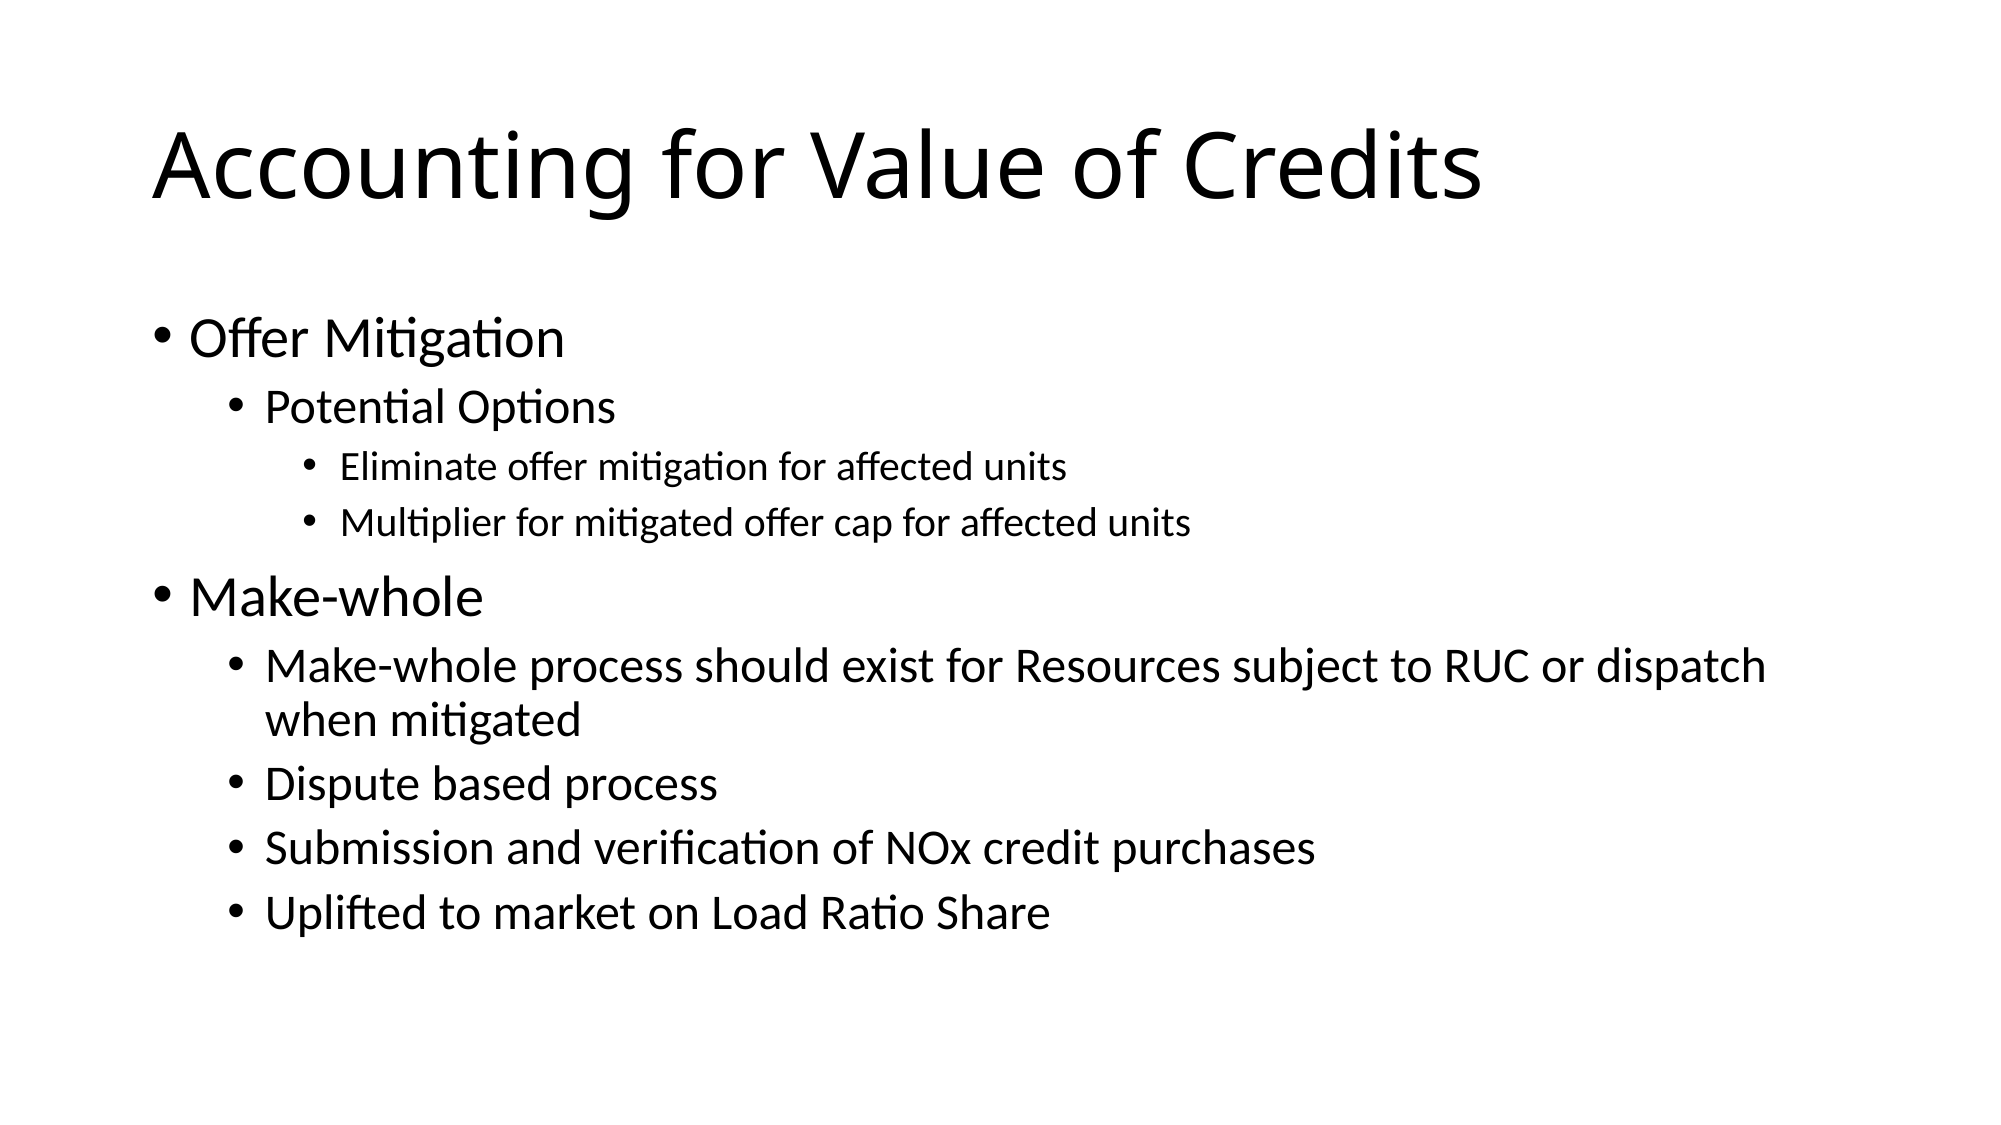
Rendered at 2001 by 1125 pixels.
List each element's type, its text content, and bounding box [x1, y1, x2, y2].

title Accounting for Value of Credits [137, 59, 1863, 278]
list Offer Mitigation Potential Options Eliminate offer mitigation for affected units Multiplier for mitigated offer cap for affected units Make-whole Make-whole process should exist for Resources subject to RUC or dispatch when mitigated Dispute based process Submission and verification of NOx credit purchases Uplifted to market on Load Ratio Share [137, 299, 1863, 1014]
